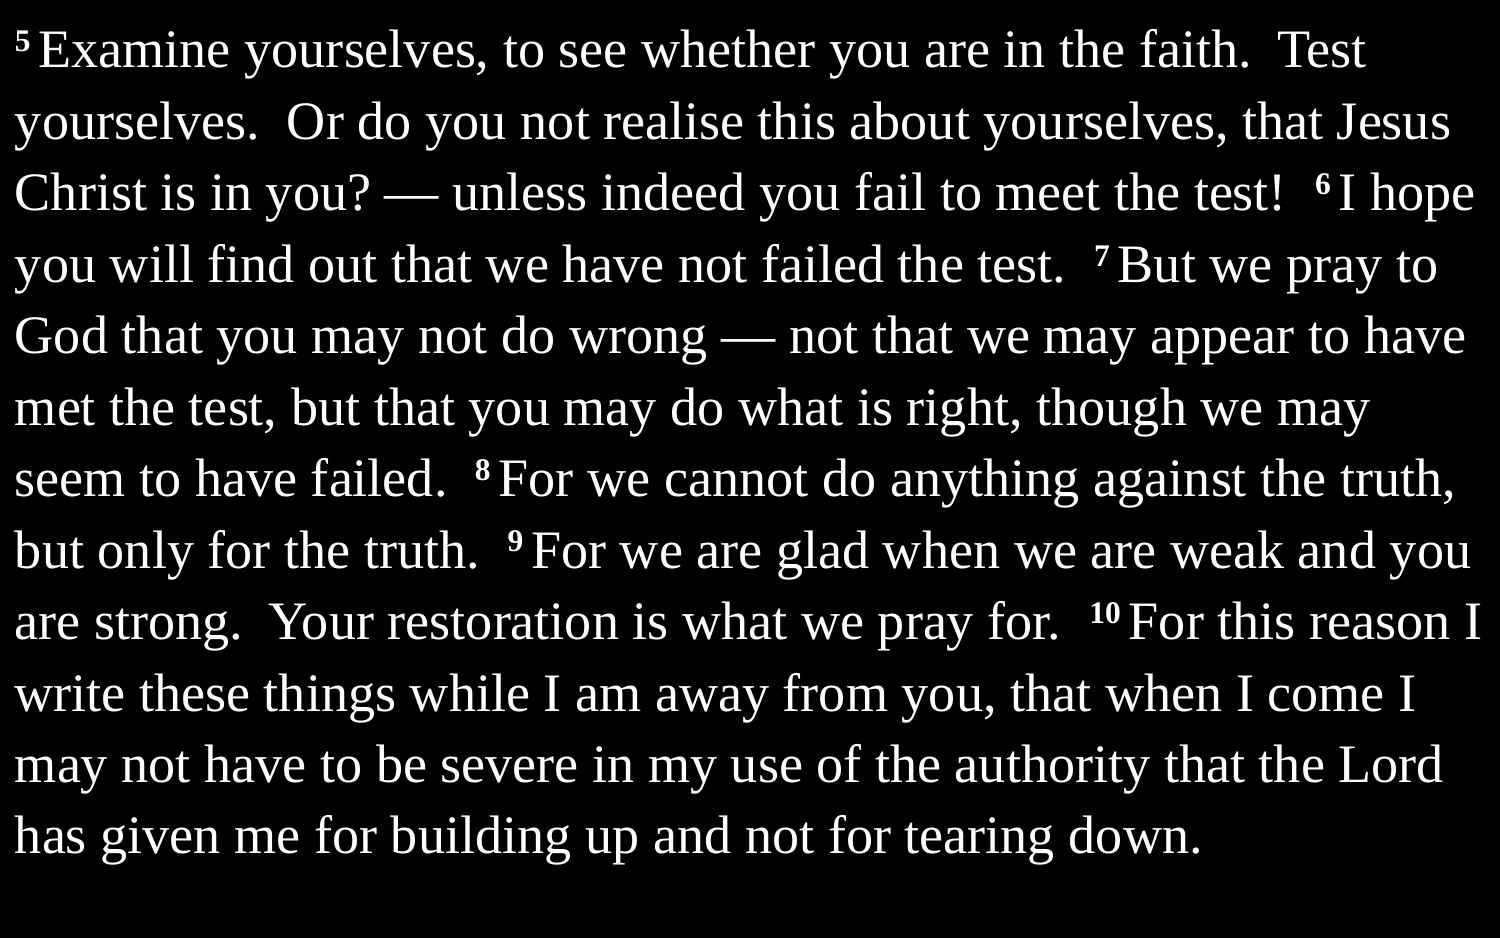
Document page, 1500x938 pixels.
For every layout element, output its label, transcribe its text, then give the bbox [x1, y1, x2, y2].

text_box 5 Examine yourselves, to see whether you are in the faith. Test yourselves. Or do you not realise this about yourselves, that Jesus Christ is in you? — unless indeed you fail to meet the test! 6 I hope you will find out that we have not failed the test. 7 But we pray to God that you may not do wrong — not that we may appear to have met the test, but that you may do what is right, though we may seem to have failed. 8 For we cannot do anything against the truth, but only for the truth. 9 For we are glad when we are weak and you are strong. Your restoration is what we pray for. 10 For this reason I write these things while I am away from you, that when I come I may not have to be severe in my use of the authority that the Lord has given me for building up and not for tearing down. [0, 0, 1500, 873]
